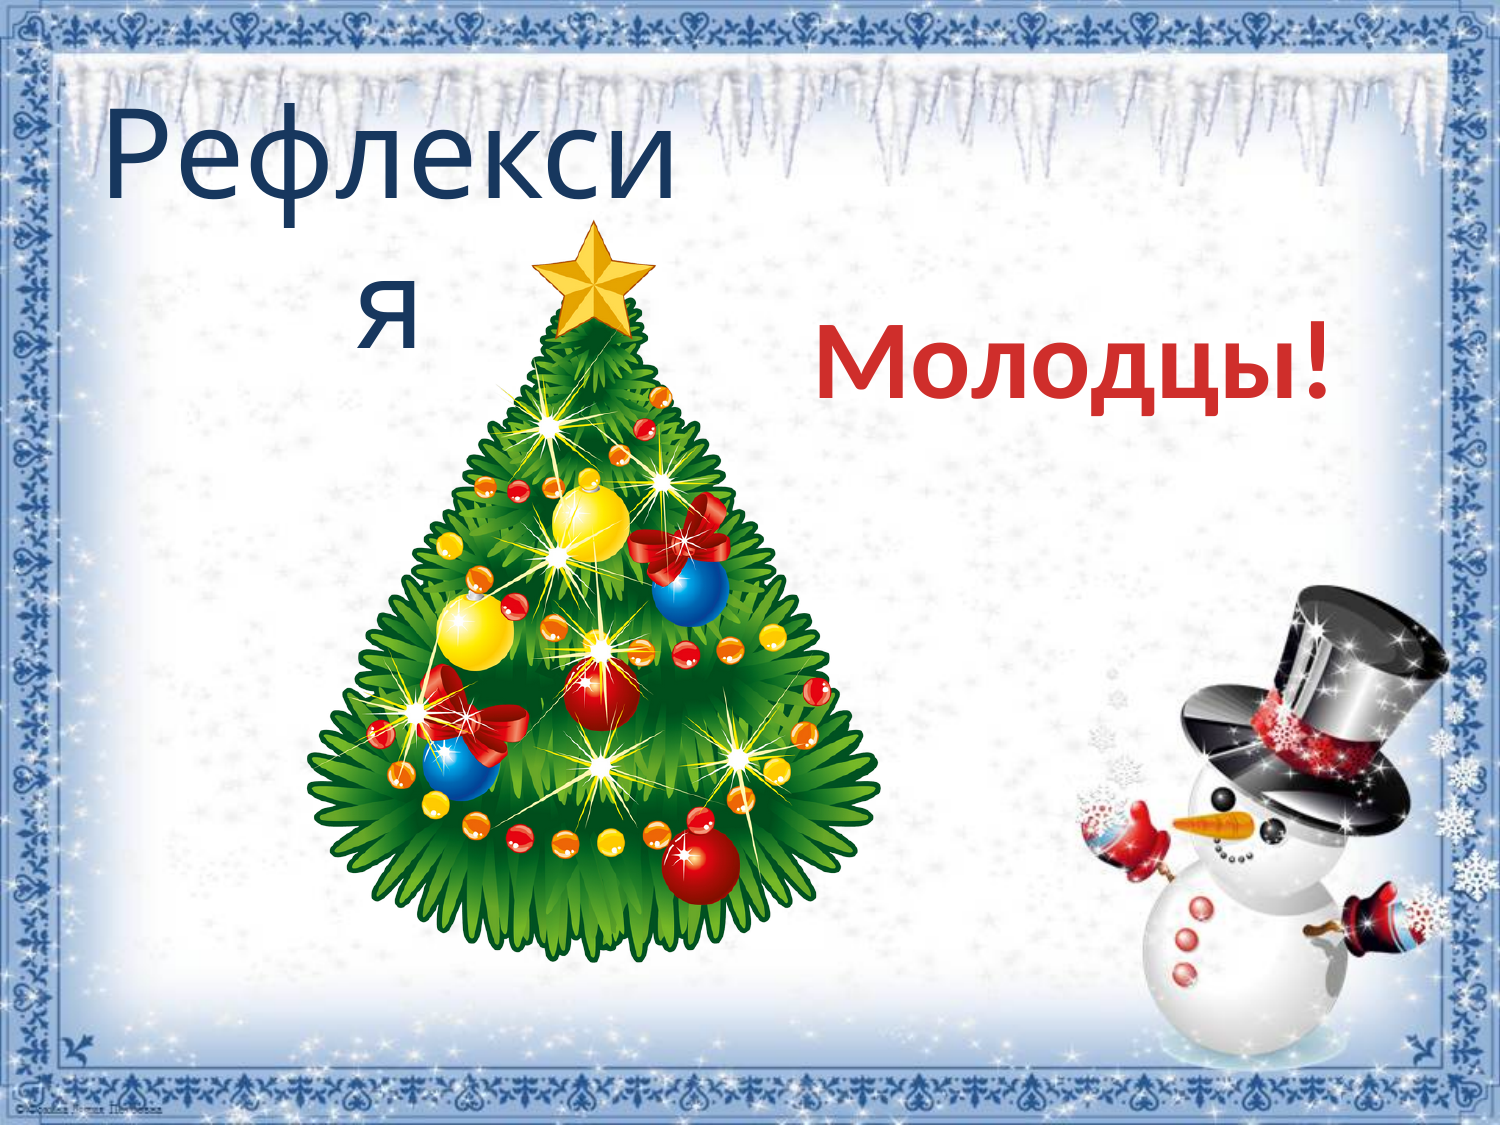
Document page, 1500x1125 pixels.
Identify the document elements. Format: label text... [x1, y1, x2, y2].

text_box Молодцы! [885, 278, 1352, 429]
title Рефлексия [76, 66, 705, 254]
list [300, 219, 881, 963]
picture [0, 0, 1500, 1125]
